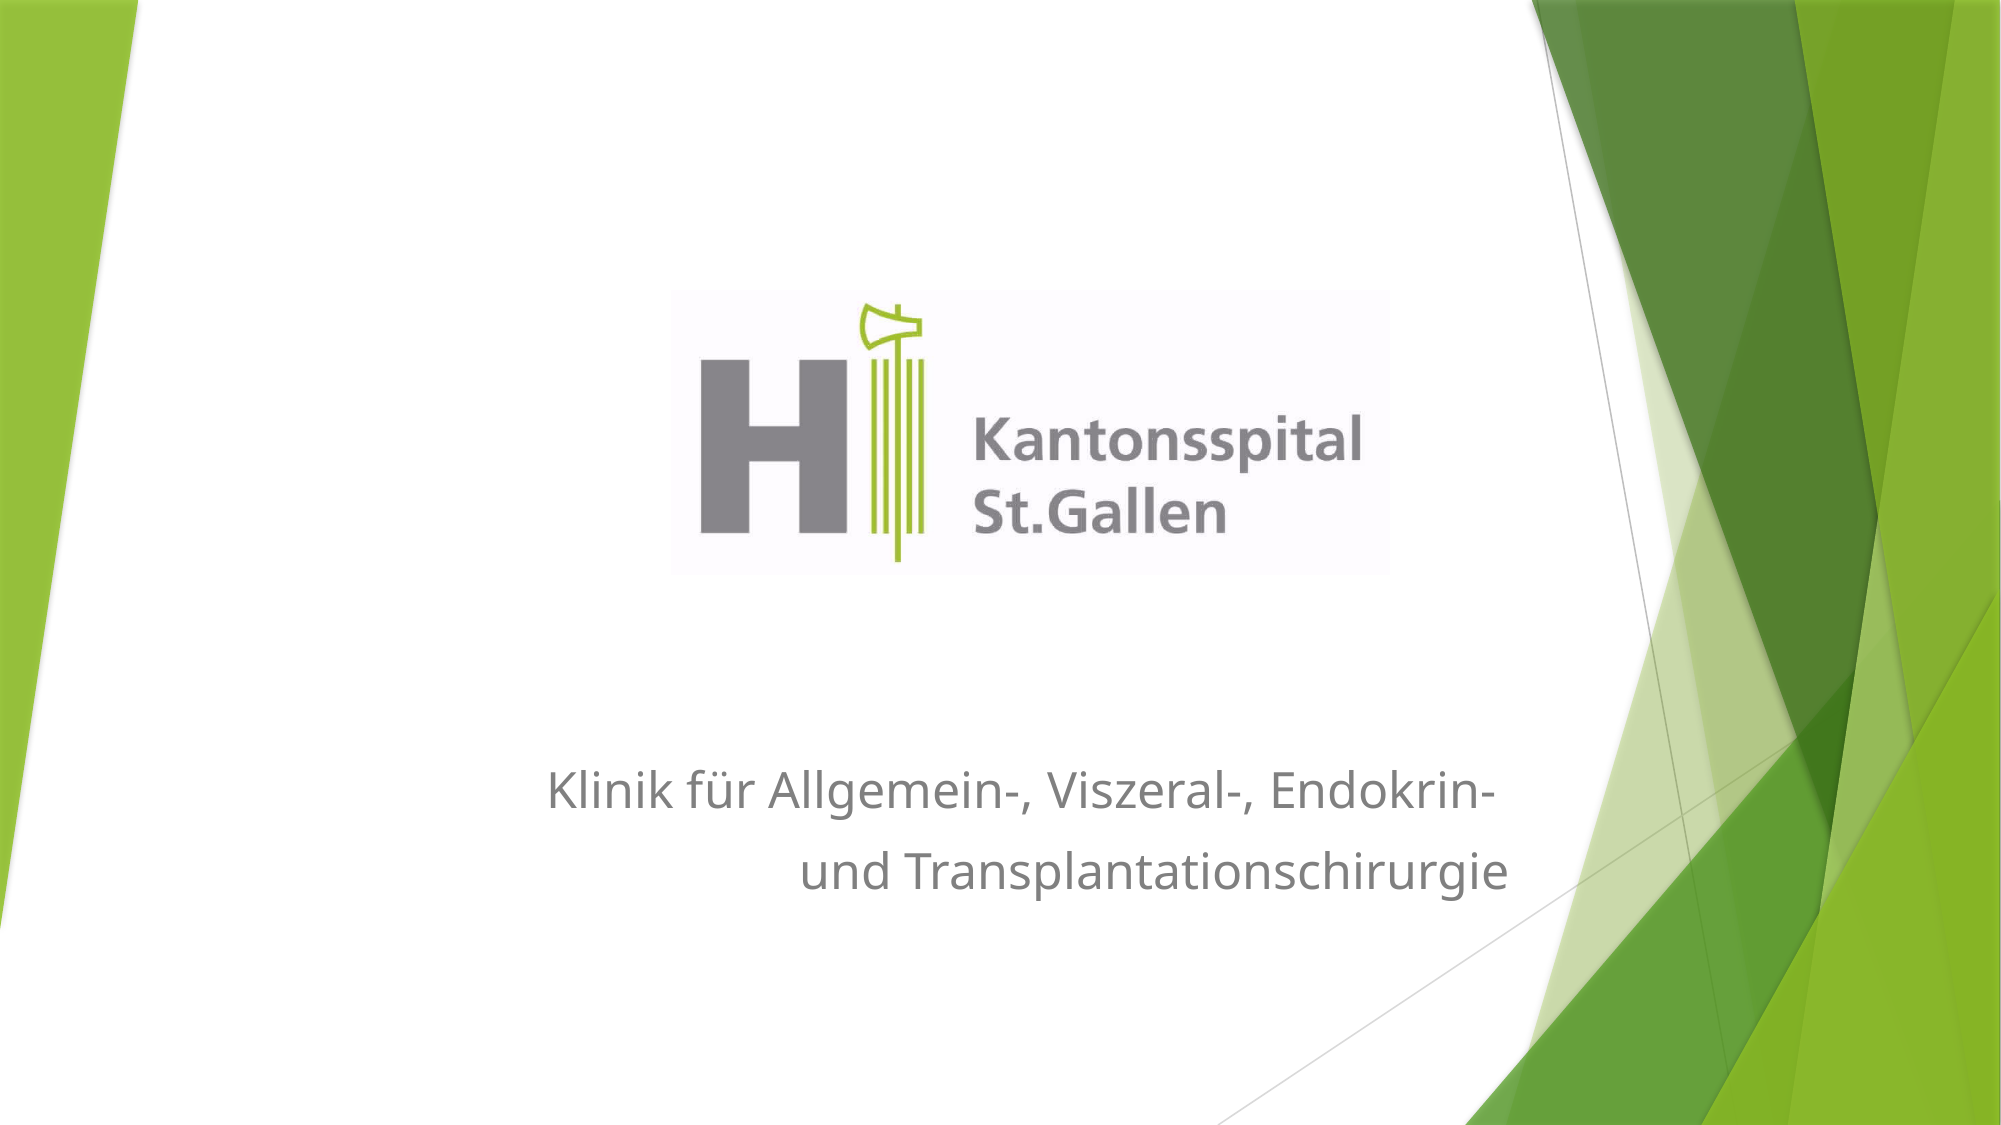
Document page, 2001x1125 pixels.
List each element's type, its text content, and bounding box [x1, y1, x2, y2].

picture [670, 290, 1390, 575]
subtitle Klinik für Allgemein-, Viszeral-, Endokrin- und Transplantationschirurgie [474, 751, 1525, 1039]
